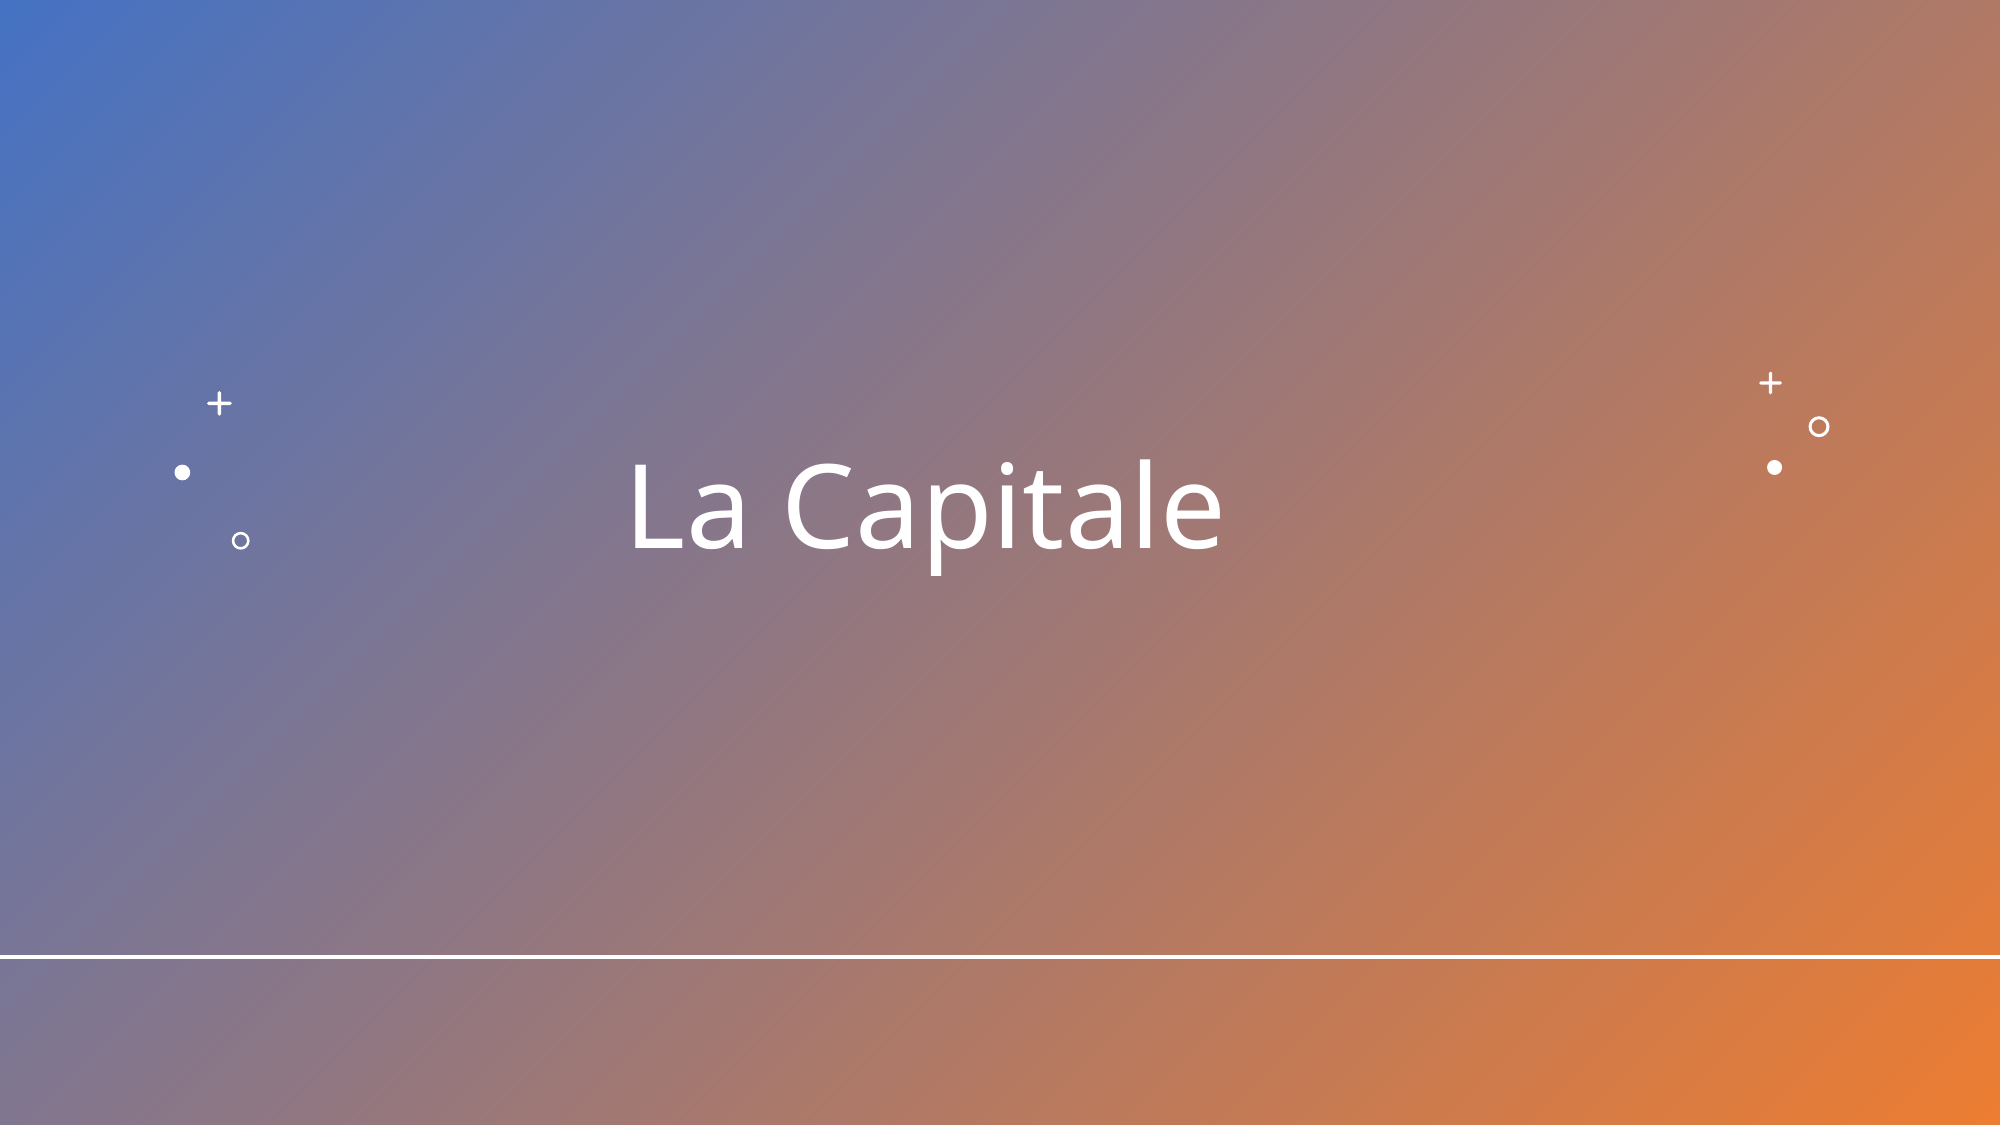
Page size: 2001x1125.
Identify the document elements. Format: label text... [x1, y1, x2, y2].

text_box [174, 464, 191, 481]
text_box [1767, 459, 1783, 475]
text_box [1759, 371, 1782, 395]
title La Capitale [249, 198, 1751, 582]
text_box [1808, 416, 1830, 438]
text_box [0, 959, 2000, 1125]
text_box [206, 390, 232, 416]
text_box [231, 531, 250, 550]
text_box [0, 0, 2000, 955]
